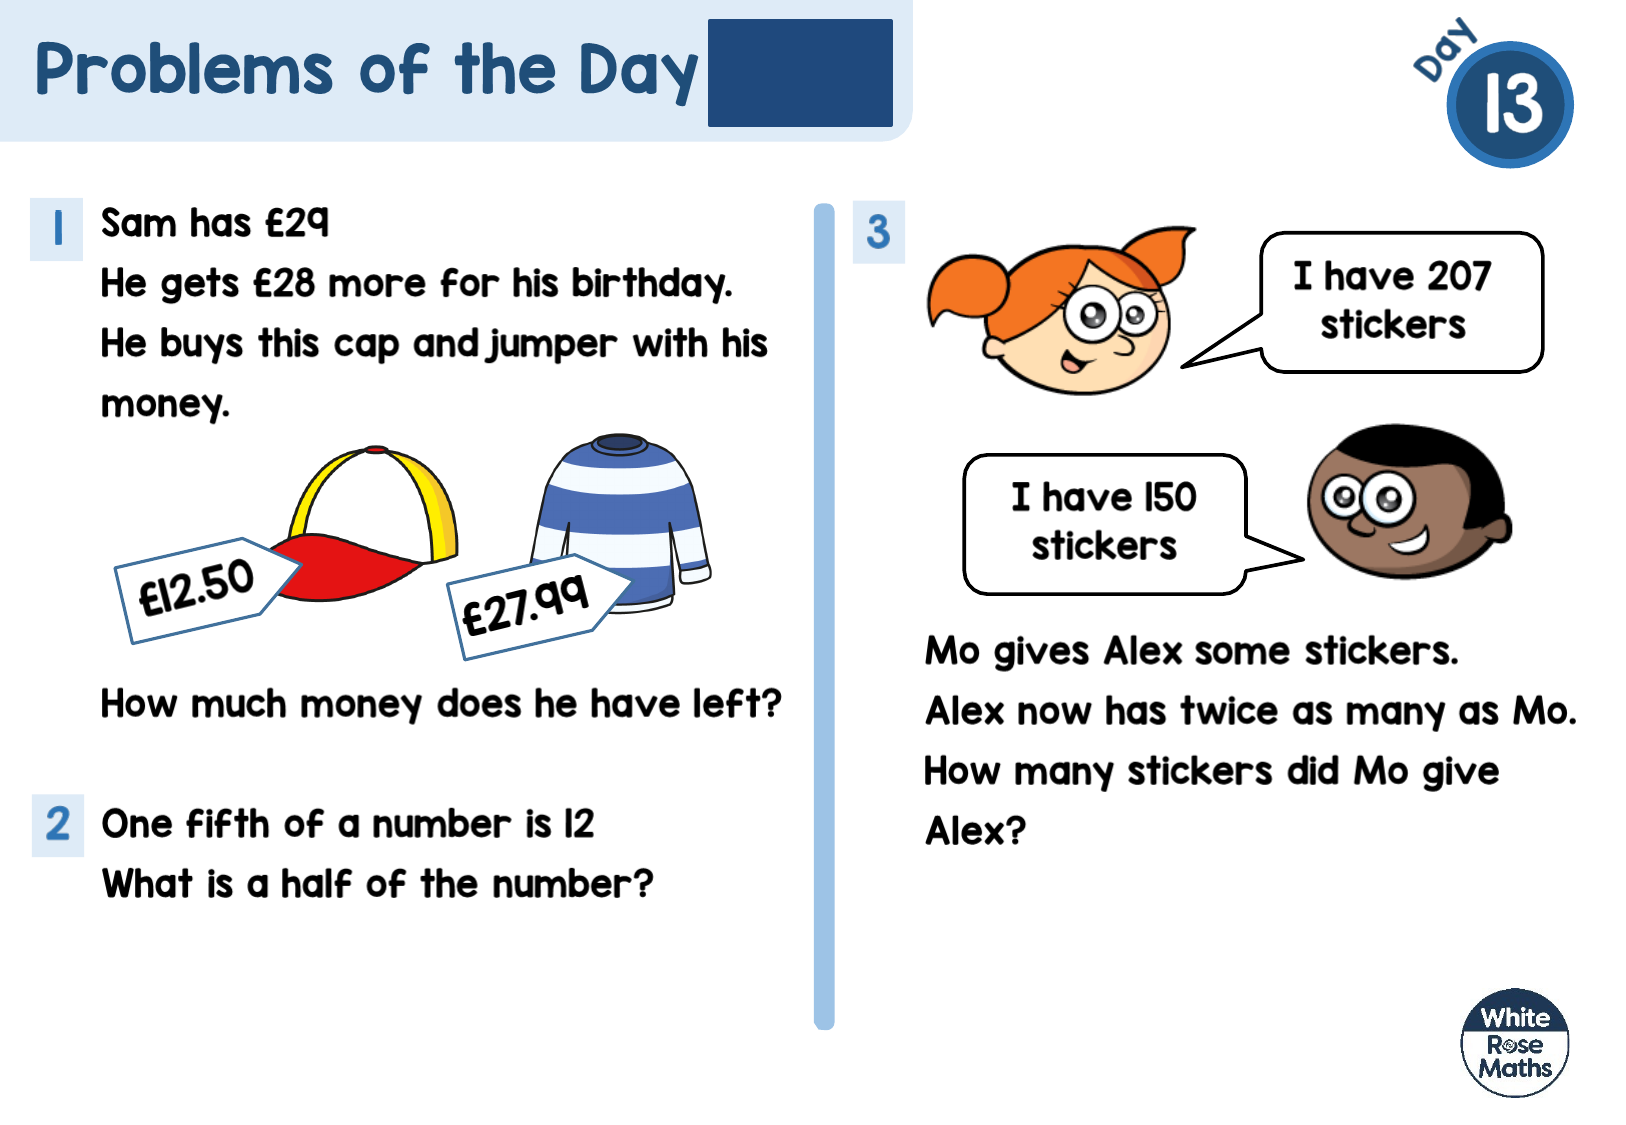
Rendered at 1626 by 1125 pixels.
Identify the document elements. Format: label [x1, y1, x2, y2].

text_box [0, 0, 1598, 1099]
